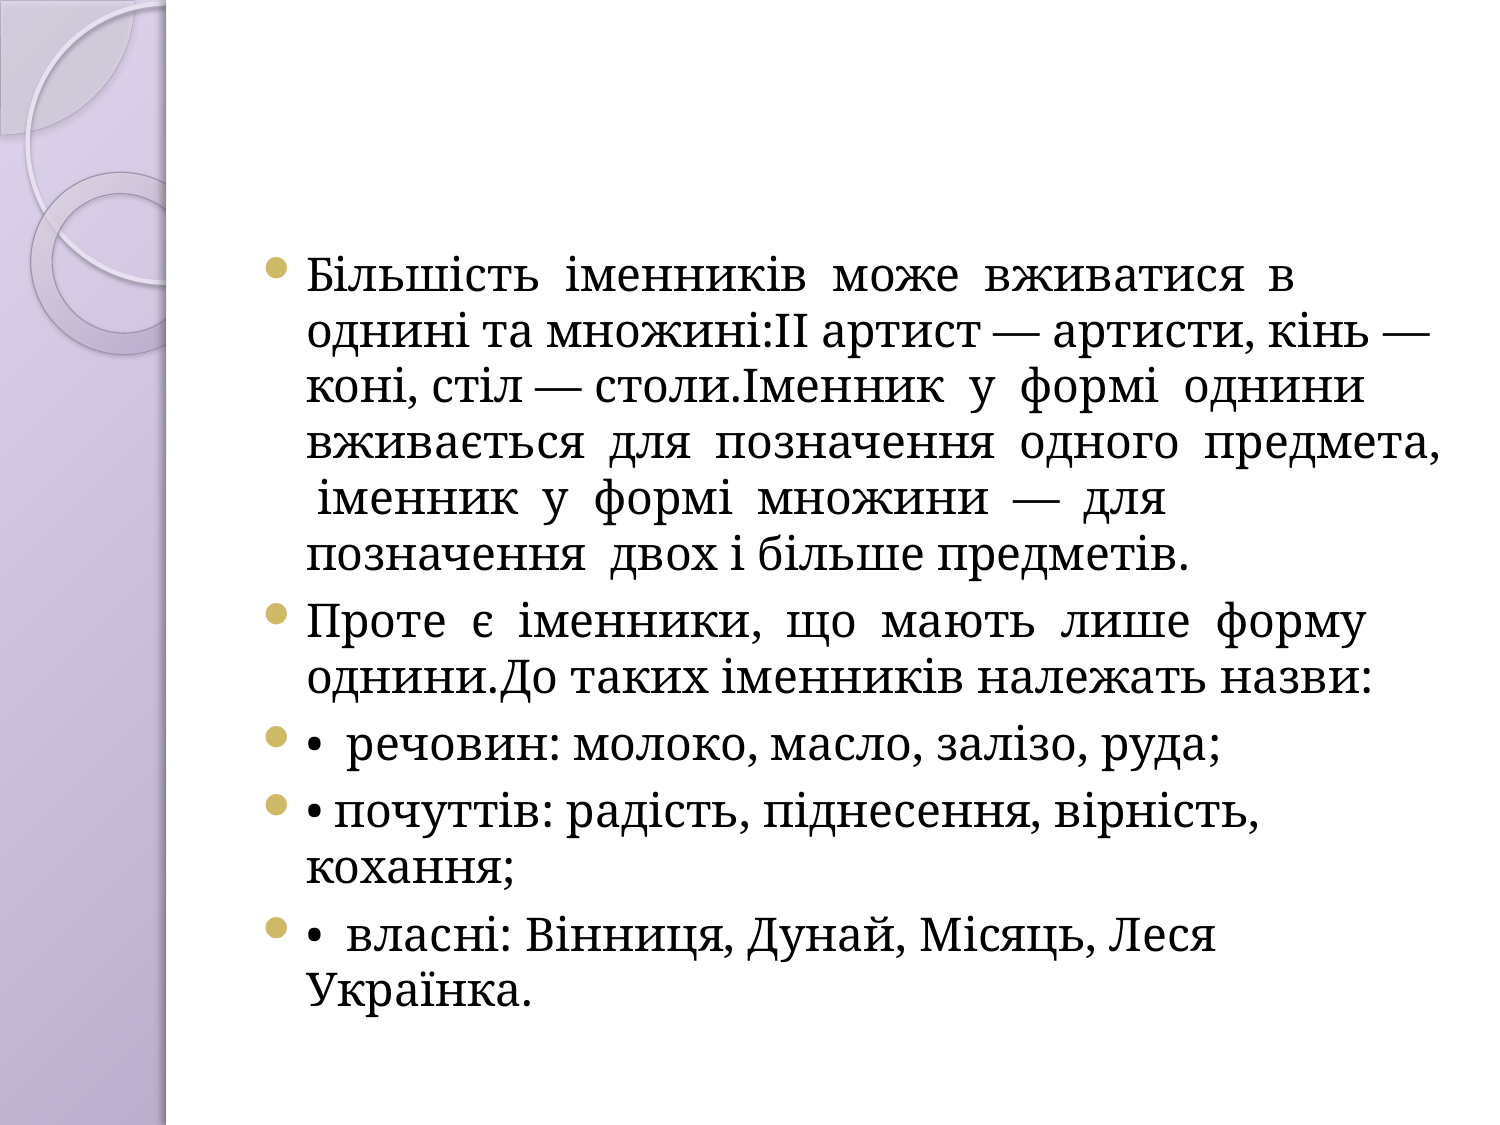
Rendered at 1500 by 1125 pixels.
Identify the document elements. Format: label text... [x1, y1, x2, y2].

list Більшість іменників може вживатися в однині та множині:II артист — артисти, кінь — коні, стіл — столи.Іменник у формі однини вживається для позначення одно­го предмета, іменник у формі множини — для позначення двох і більше предметів. Проте є іменники, що мають лише форму однини.До таких іменників належать назви: • речовин: молоко, масло, залізо, руда; • почуттів: радість, піднесення, вірність, кохання; • власні: Вінниця, Дунай, Місяць, Леся Українка. [235, 237, 1466, 1025]
